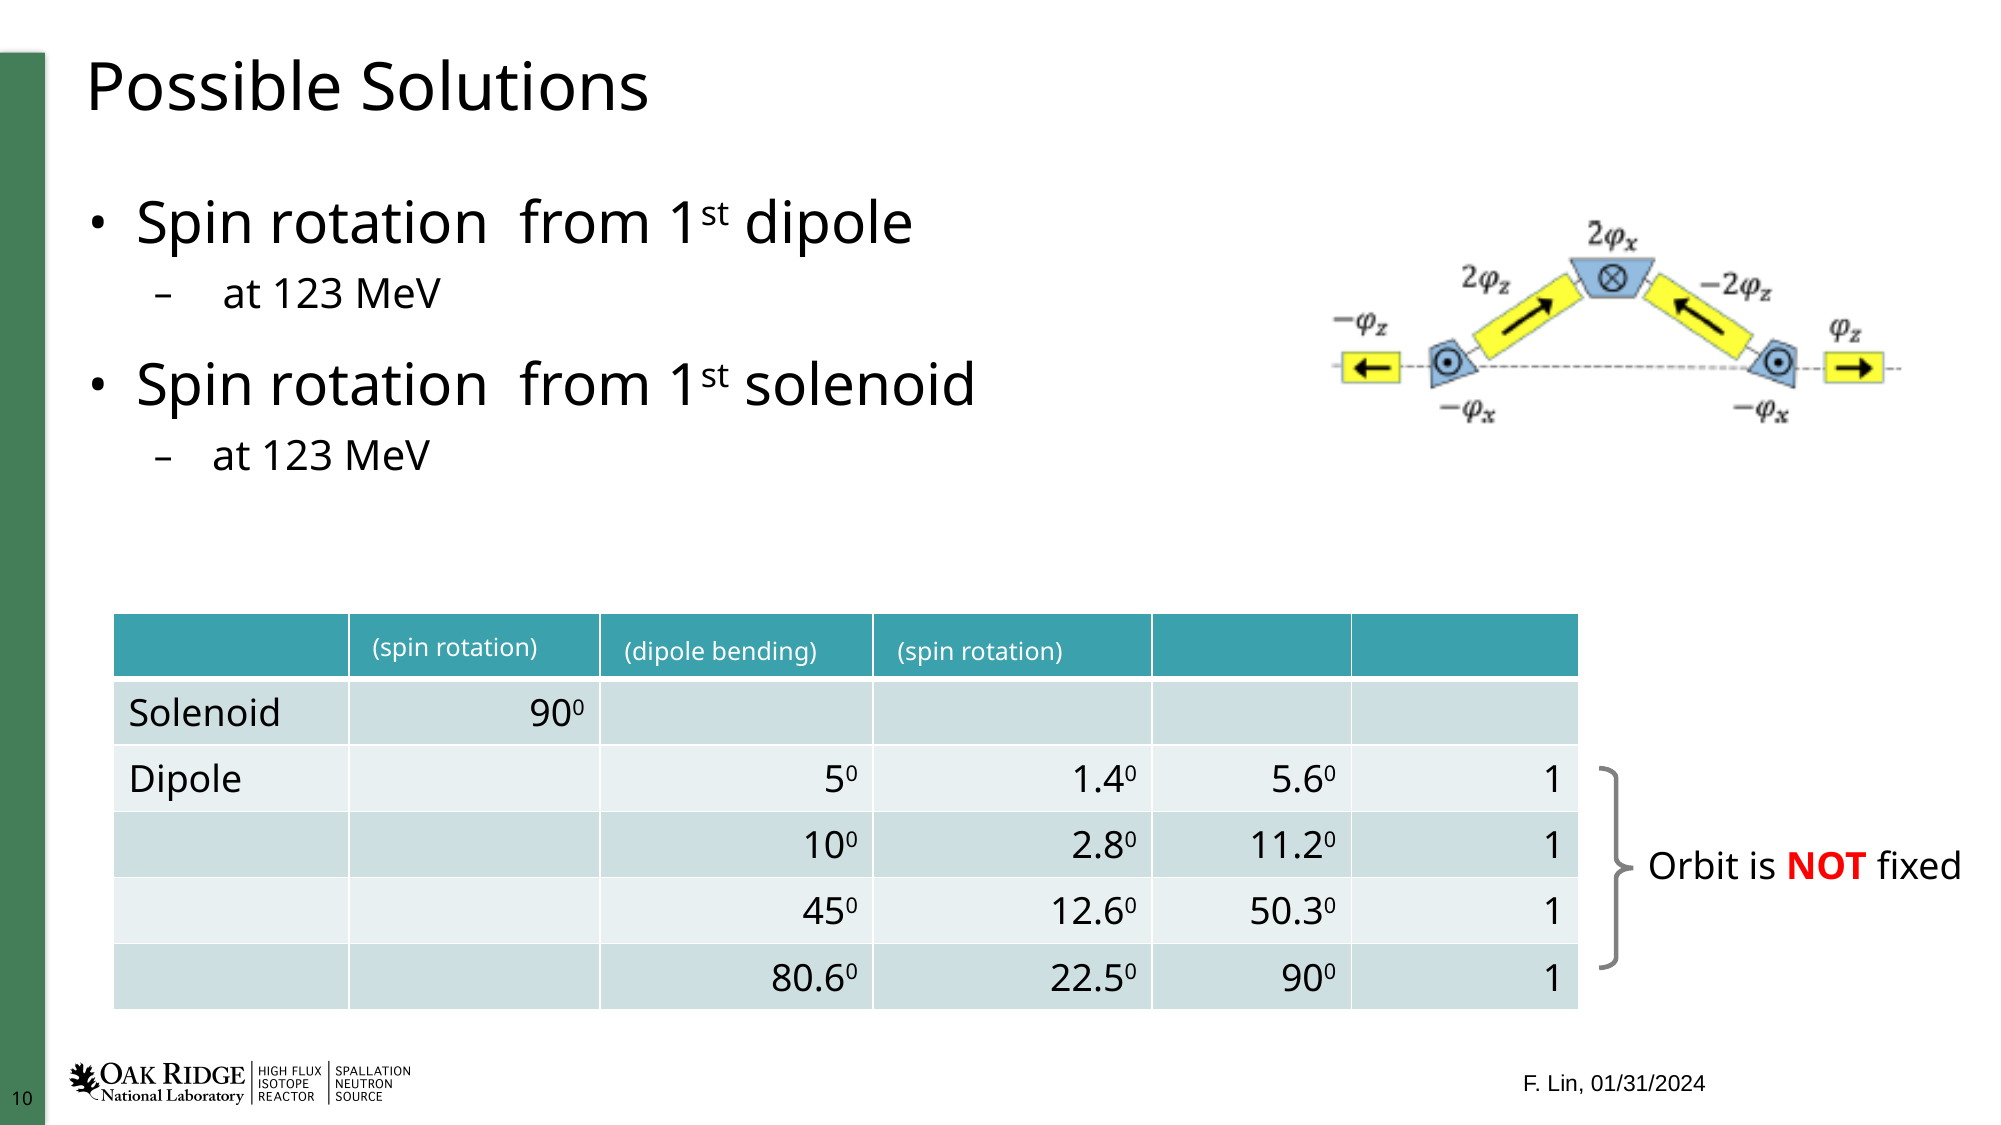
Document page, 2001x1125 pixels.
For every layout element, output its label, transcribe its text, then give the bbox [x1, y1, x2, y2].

text_box Orbit is NOT fixed [1633, 840, 1987, 896]
text_box [1599, 767, 1633, 969]
picture [66, 1058, 413, 1108]
title Possible Solutions [70, 44, 1946, 134]
picture [1330, 205, 1902, 435]
